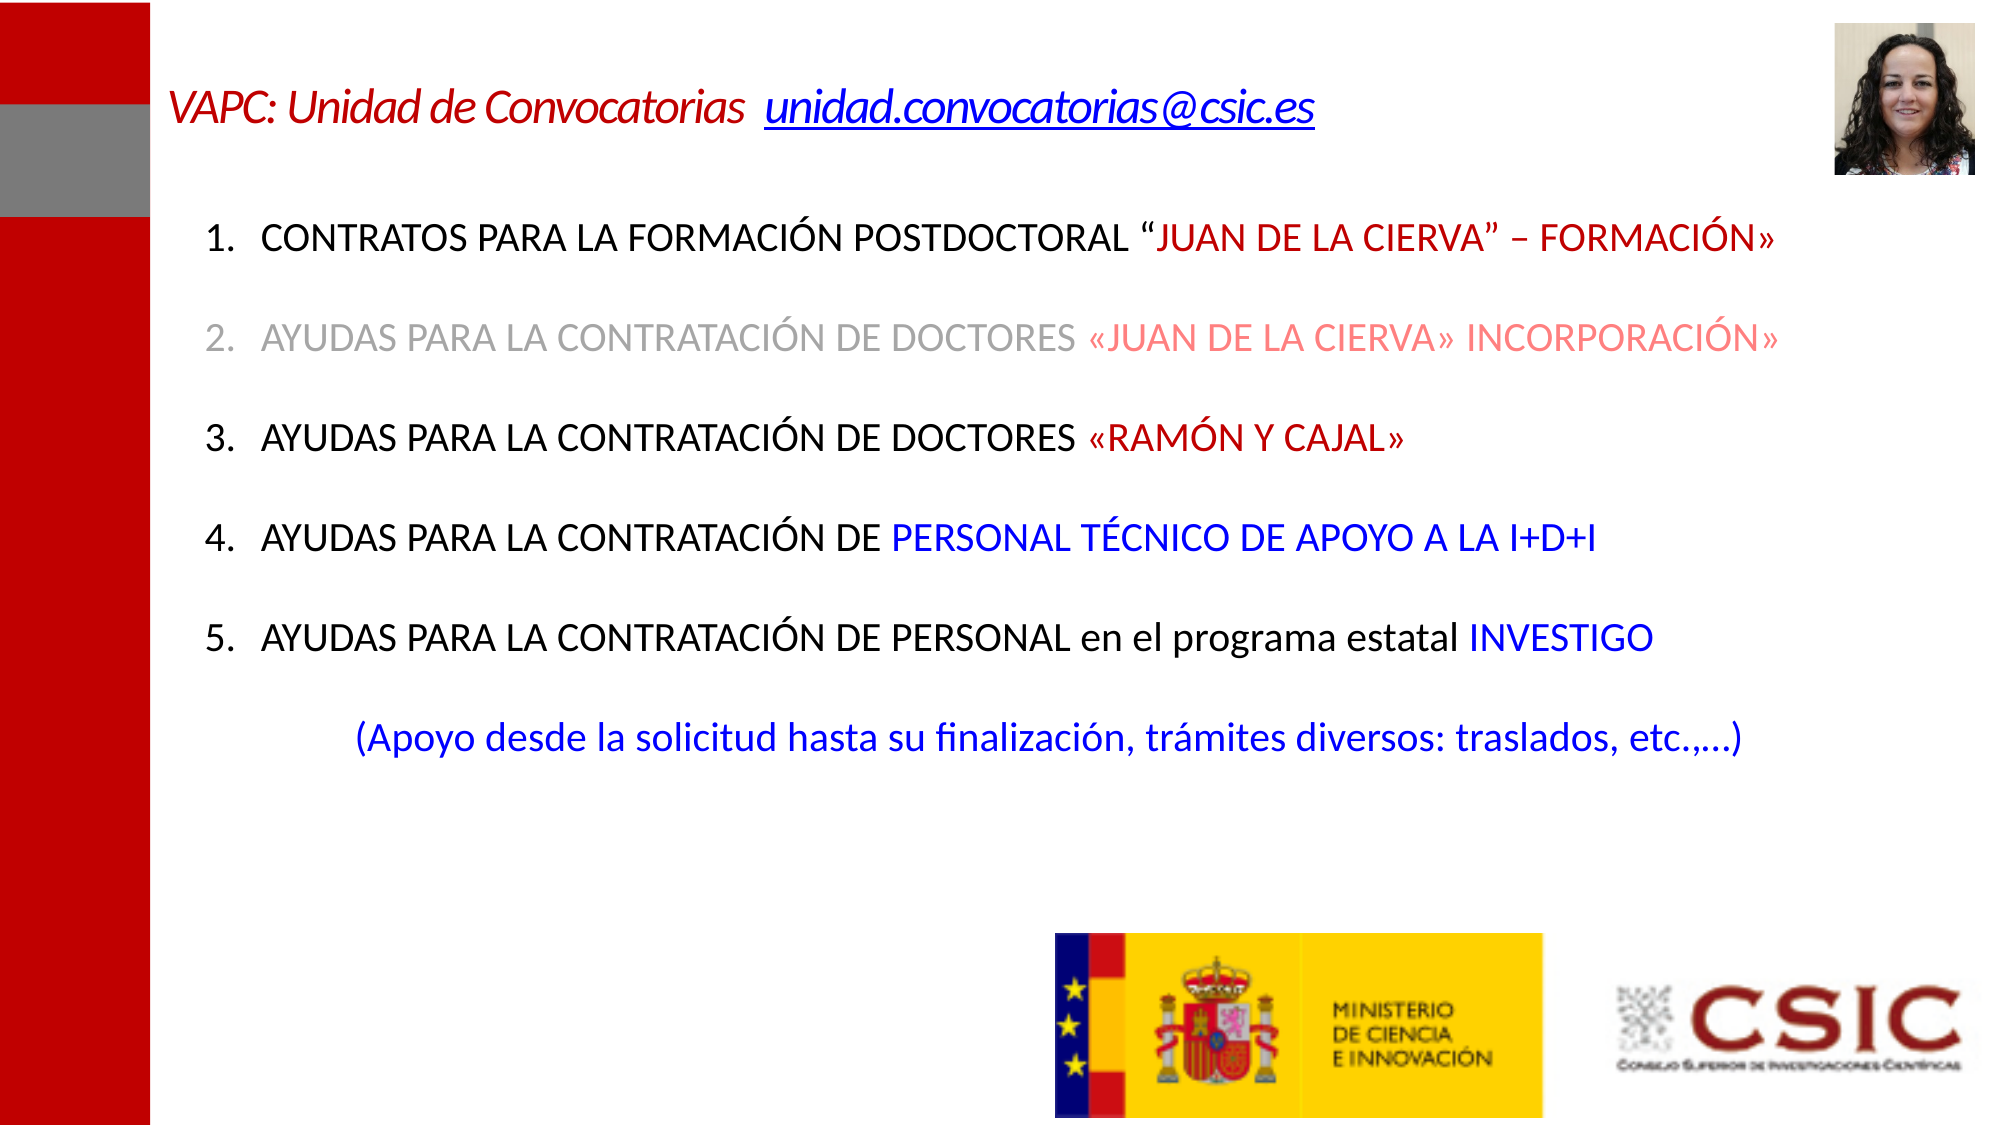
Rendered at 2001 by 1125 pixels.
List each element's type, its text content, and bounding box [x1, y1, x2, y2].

title VAPC: Unidad de Convocatorias unidad.convocatorias@csic.es [152, 30, 1812, 141]
picture [1055, 933, 2000, 1118]
subtitle CONTRATOS PARA LA FORMACIÓN POSTDOCTORAL “JUAN DE LA CIERVA” – FORMACIÓN» AYUDAS PARA LA CONTRATACIÓN DE DOCTORES «JUAN DE LA CIERVA» INCORPORACIÓN» AYUDAS PARA LA CONTRATACIÓN DE DOCTORES «RAMÓN Y CAJAL» AYUDAS PARA LA CONTRATACIÓN DE PERSONAL TÉCNICO DE APOYO A LA I+D+I AYUDAS PARA LA CONTRATACIÓN DE PERSONAL en el programa estatal INVESTIGO (Apoyo desde la solicitud hasta su finalización, trámites diversos: traslados, etc.,…) [189, 152, 1934, 925]
picture [1834, 23, 1976, 176]
